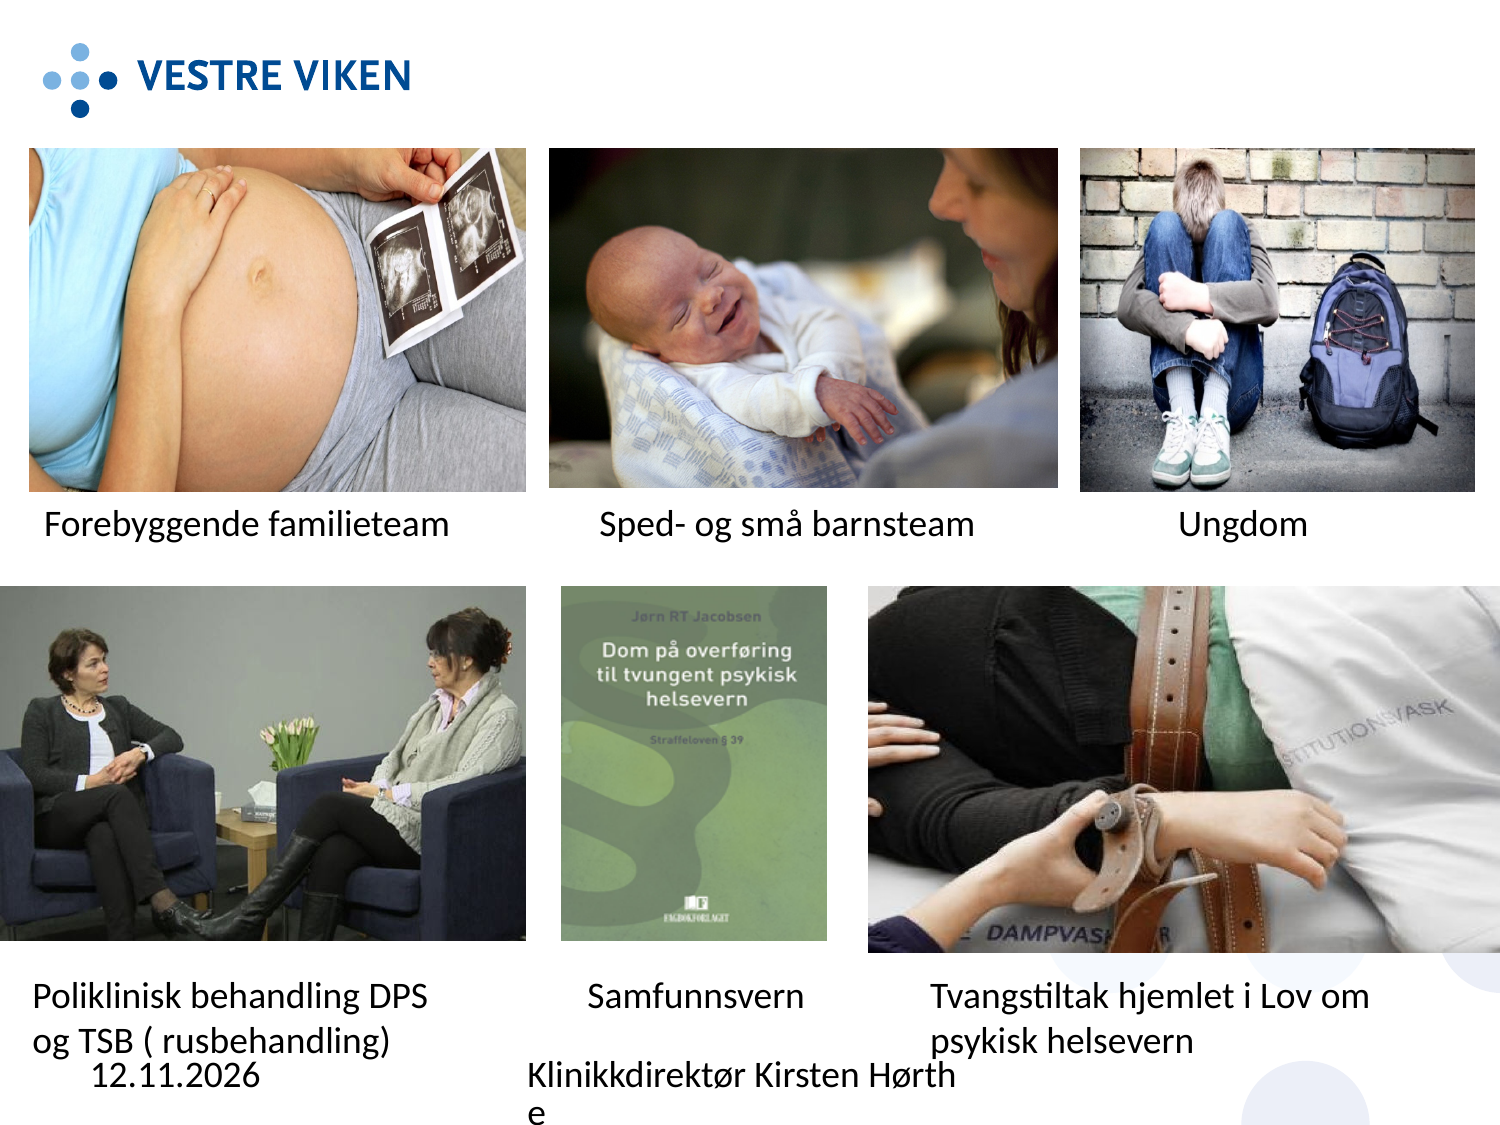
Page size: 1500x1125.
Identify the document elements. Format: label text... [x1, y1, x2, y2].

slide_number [75, 1042, 425, 1103]
text_box Poliklinisk behandling DPS og TSB ( rusbehandling) [17, 964, 467, 1069]
text_box Ungdom [1163, 491, 1483, 552]
picture [29, 148, 526, 492]
text_box Forebyggende familieteam [29, 491, 558, 552]
picture [1080, 148, 1475, 492]
picture [560, 585, 827, 941]
text_box Sped- og små barnsteam [584, 497, 1031, 552]
text_box Tvangstiltak hjemlet i Lov om psykisk helsevern [915, 964, 1424, 1069]
picture [548, 148, 1058, 489]
picture [867, 585, 1500, 953]
text_box Samfunnsvern [572, 964, 833, 1024]
footer Klinikkdirektør Kirsten Hørthe [512, 1042, 988, 1103]
picture [0, 585, 526, 941]
